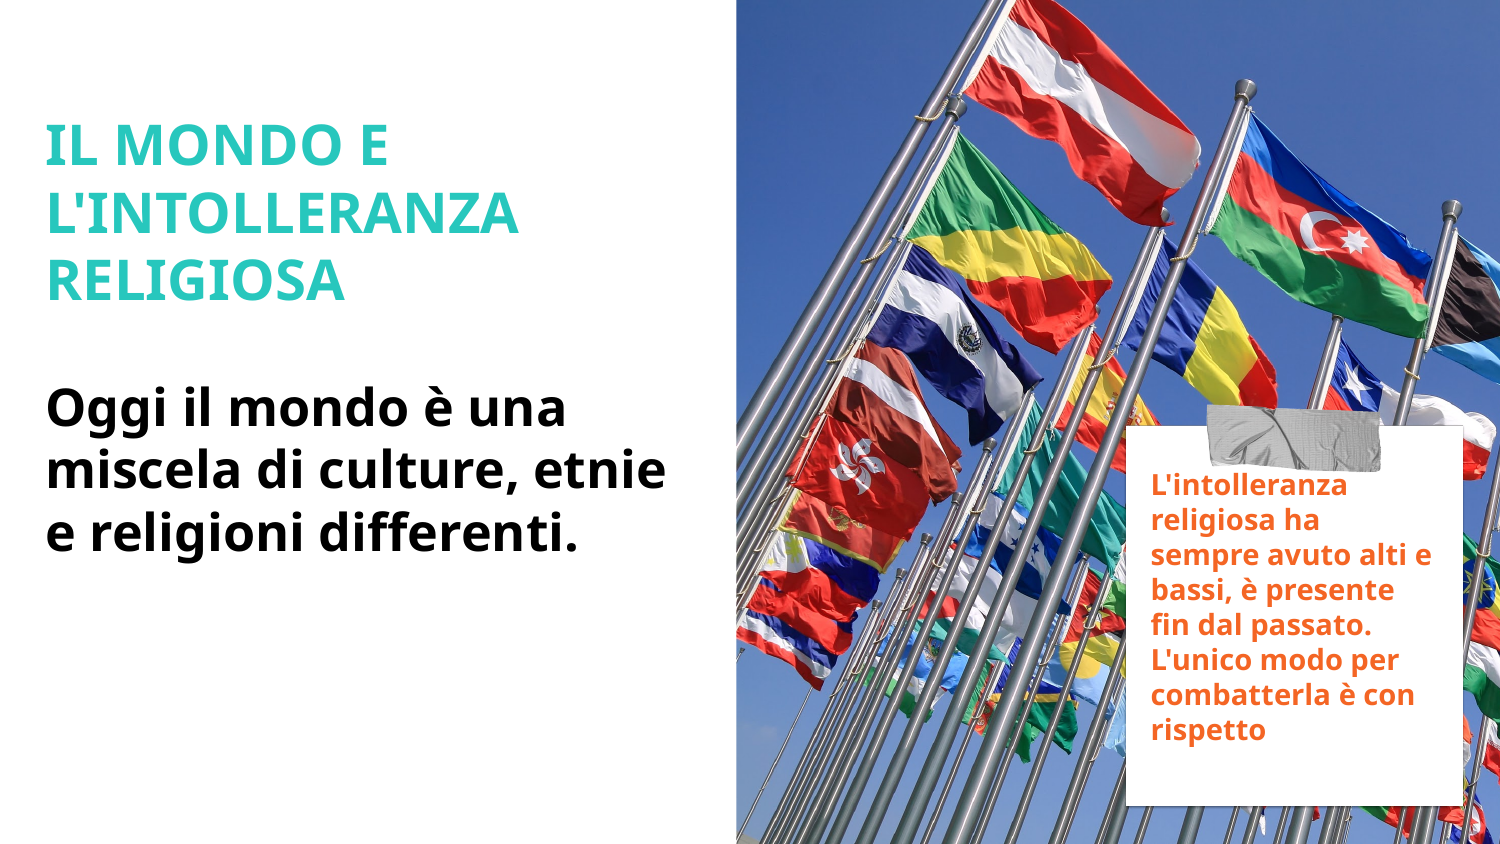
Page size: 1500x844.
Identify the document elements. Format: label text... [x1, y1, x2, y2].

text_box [1112, 403, 1476, 821]
title IL MONDO E L'INTOLLERANZA RELIGIOSA Oggi il mondo è una miscela di culture, etnie e religioni differenti. [30, 58, 694, 785]
picture [736, 0, 1500, 844]
